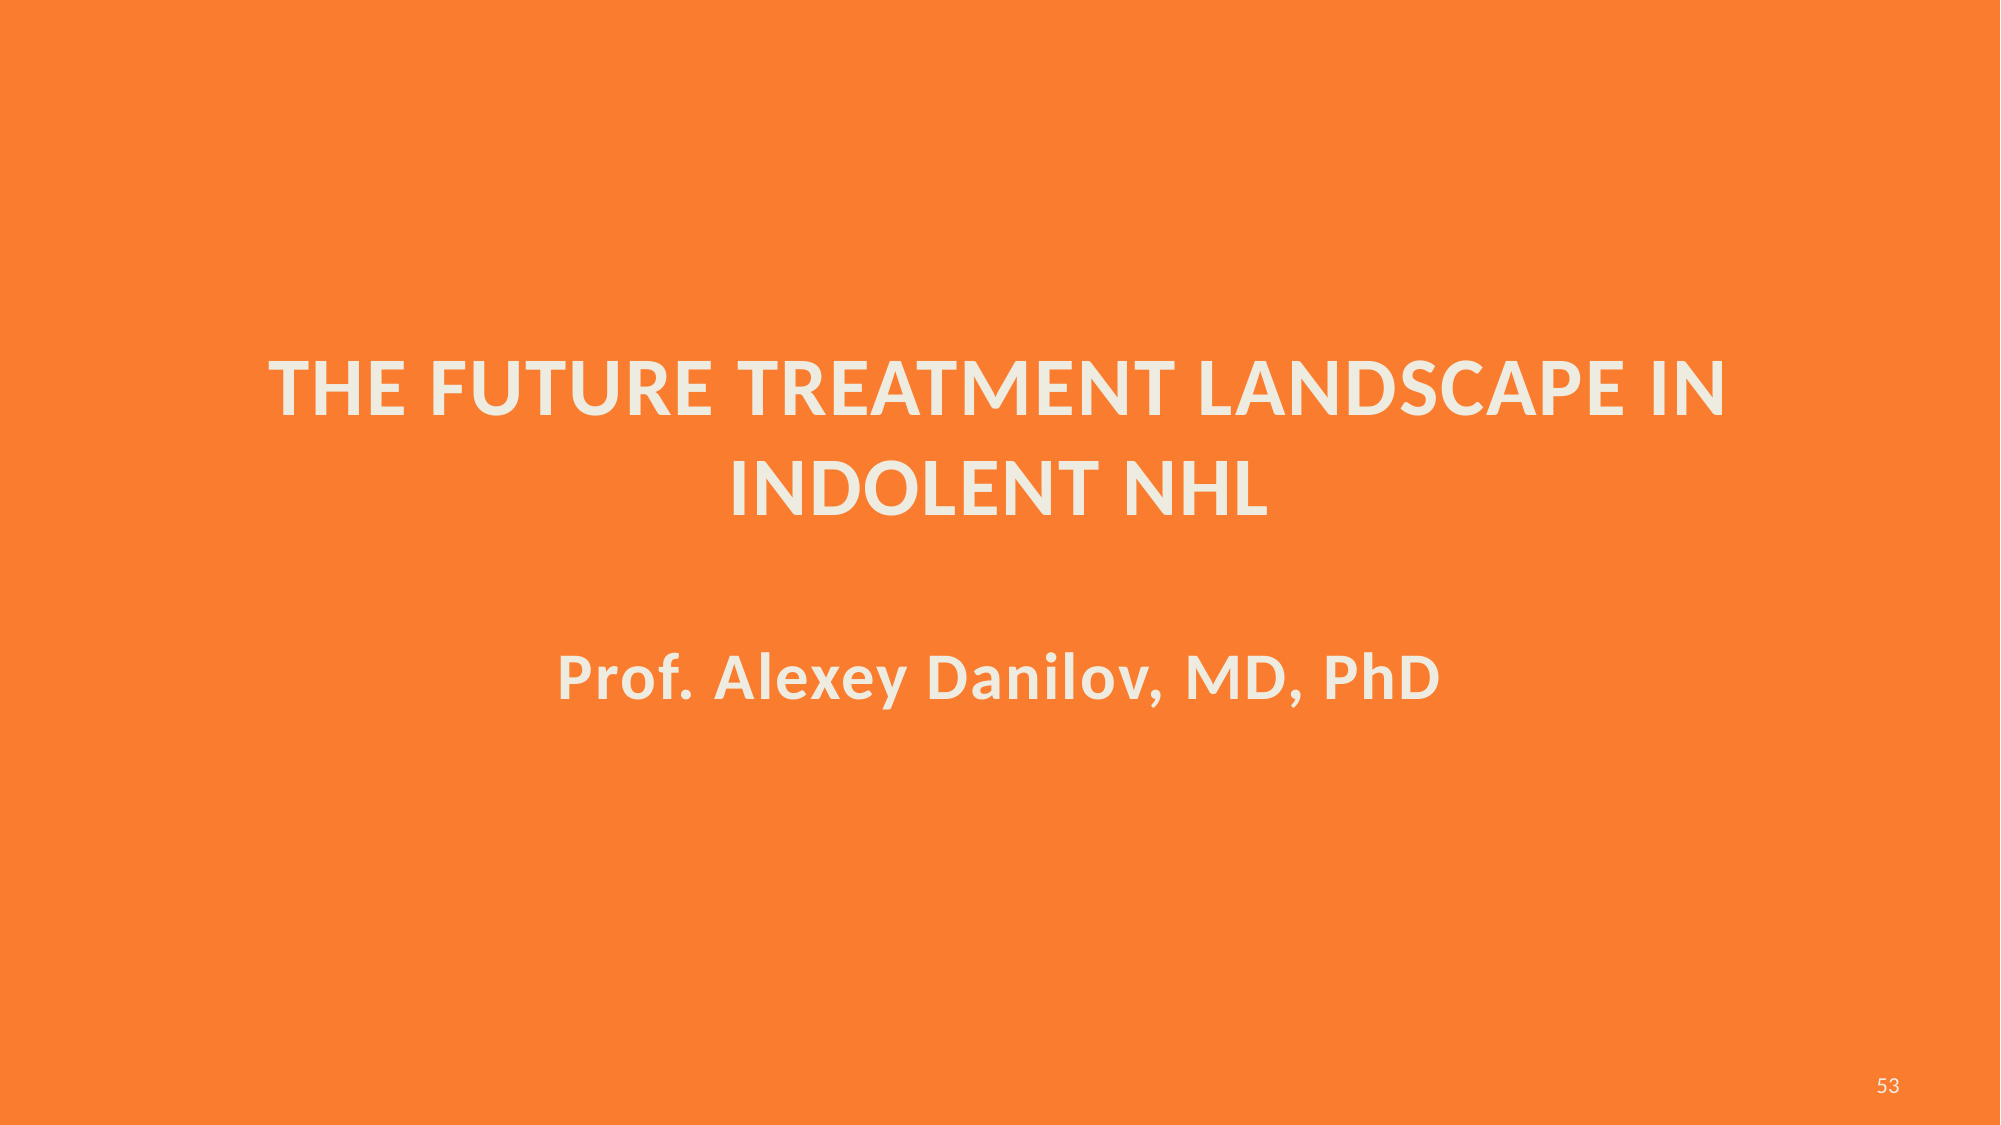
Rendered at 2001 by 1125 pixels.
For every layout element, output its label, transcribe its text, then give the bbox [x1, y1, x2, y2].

slide_number 53 [1771, 1054, 1900, 1115]
title The future treatment landscape in indolent NHL Prof. Alexey Danilov, MD, PhD [99, 45, 1900, 1000]
